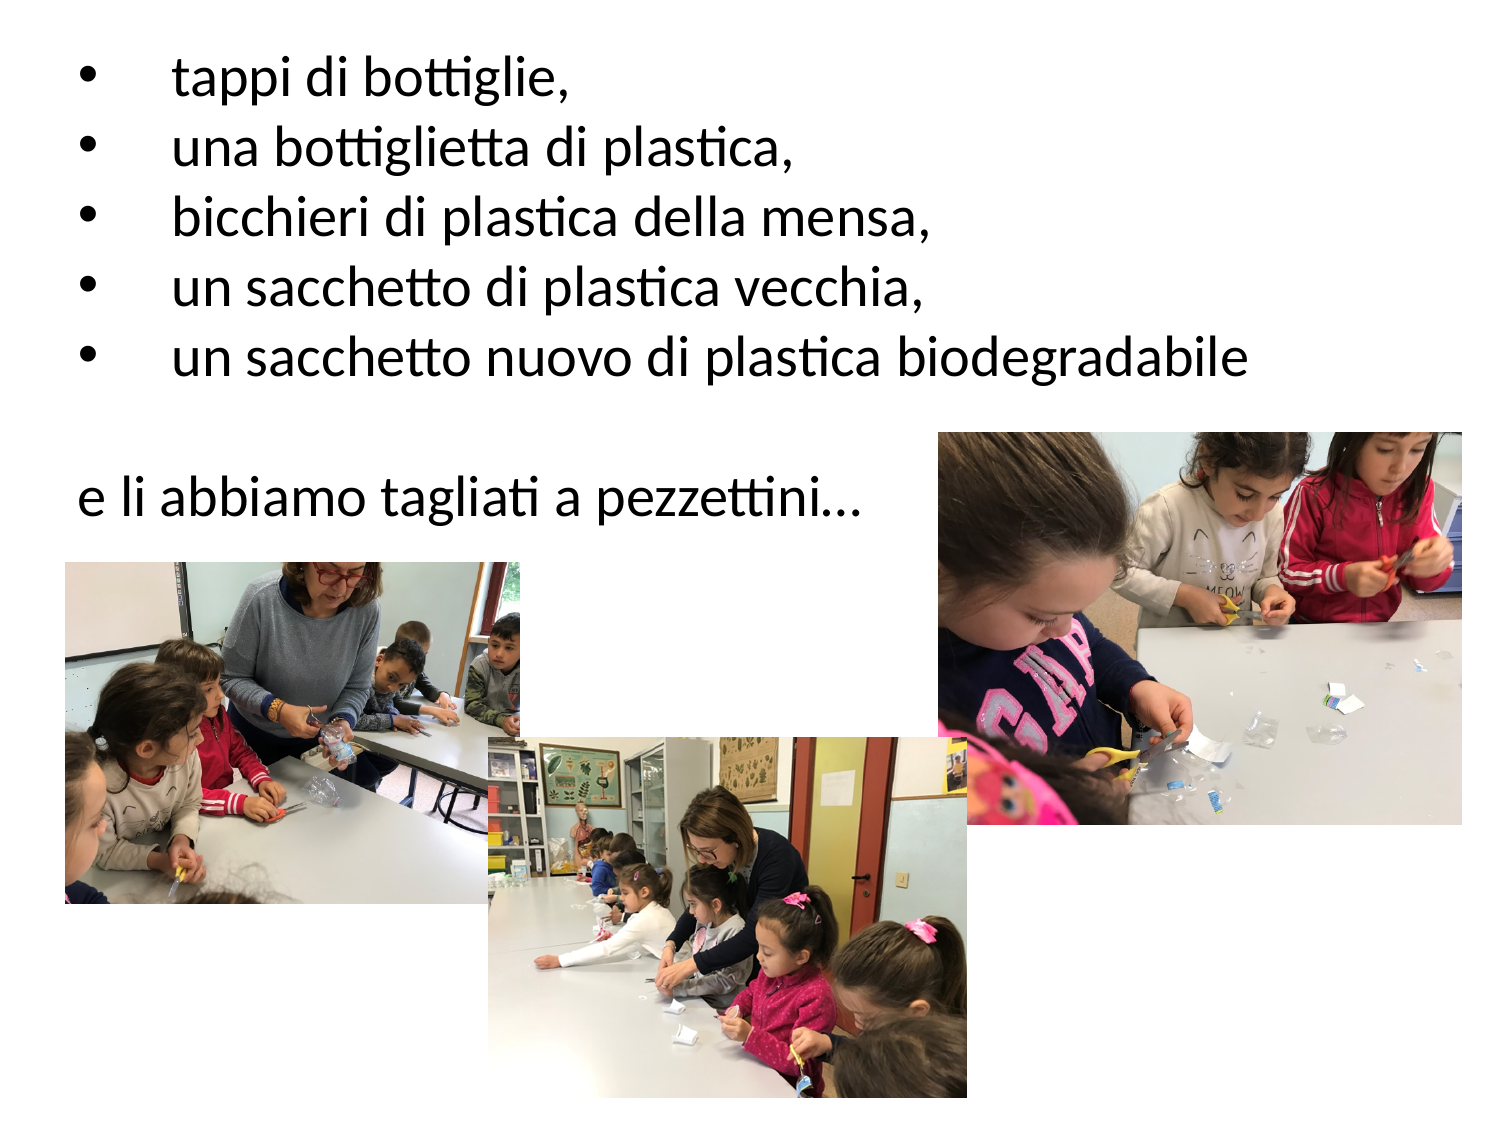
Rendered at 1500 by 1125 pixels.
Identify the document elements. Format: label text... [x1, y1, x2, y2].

text_box tappi di bottiglie, una bottiglietta di plastica, bicchieri di plastica della mensa, un sacchetto di plastica vecchia, un sacchetto nuovo di plastica biodegradabile e li abbiamo tagliati a pezzettini… [63, 30, 1410, 536]
picture [64, 432, 1462, 1098]
